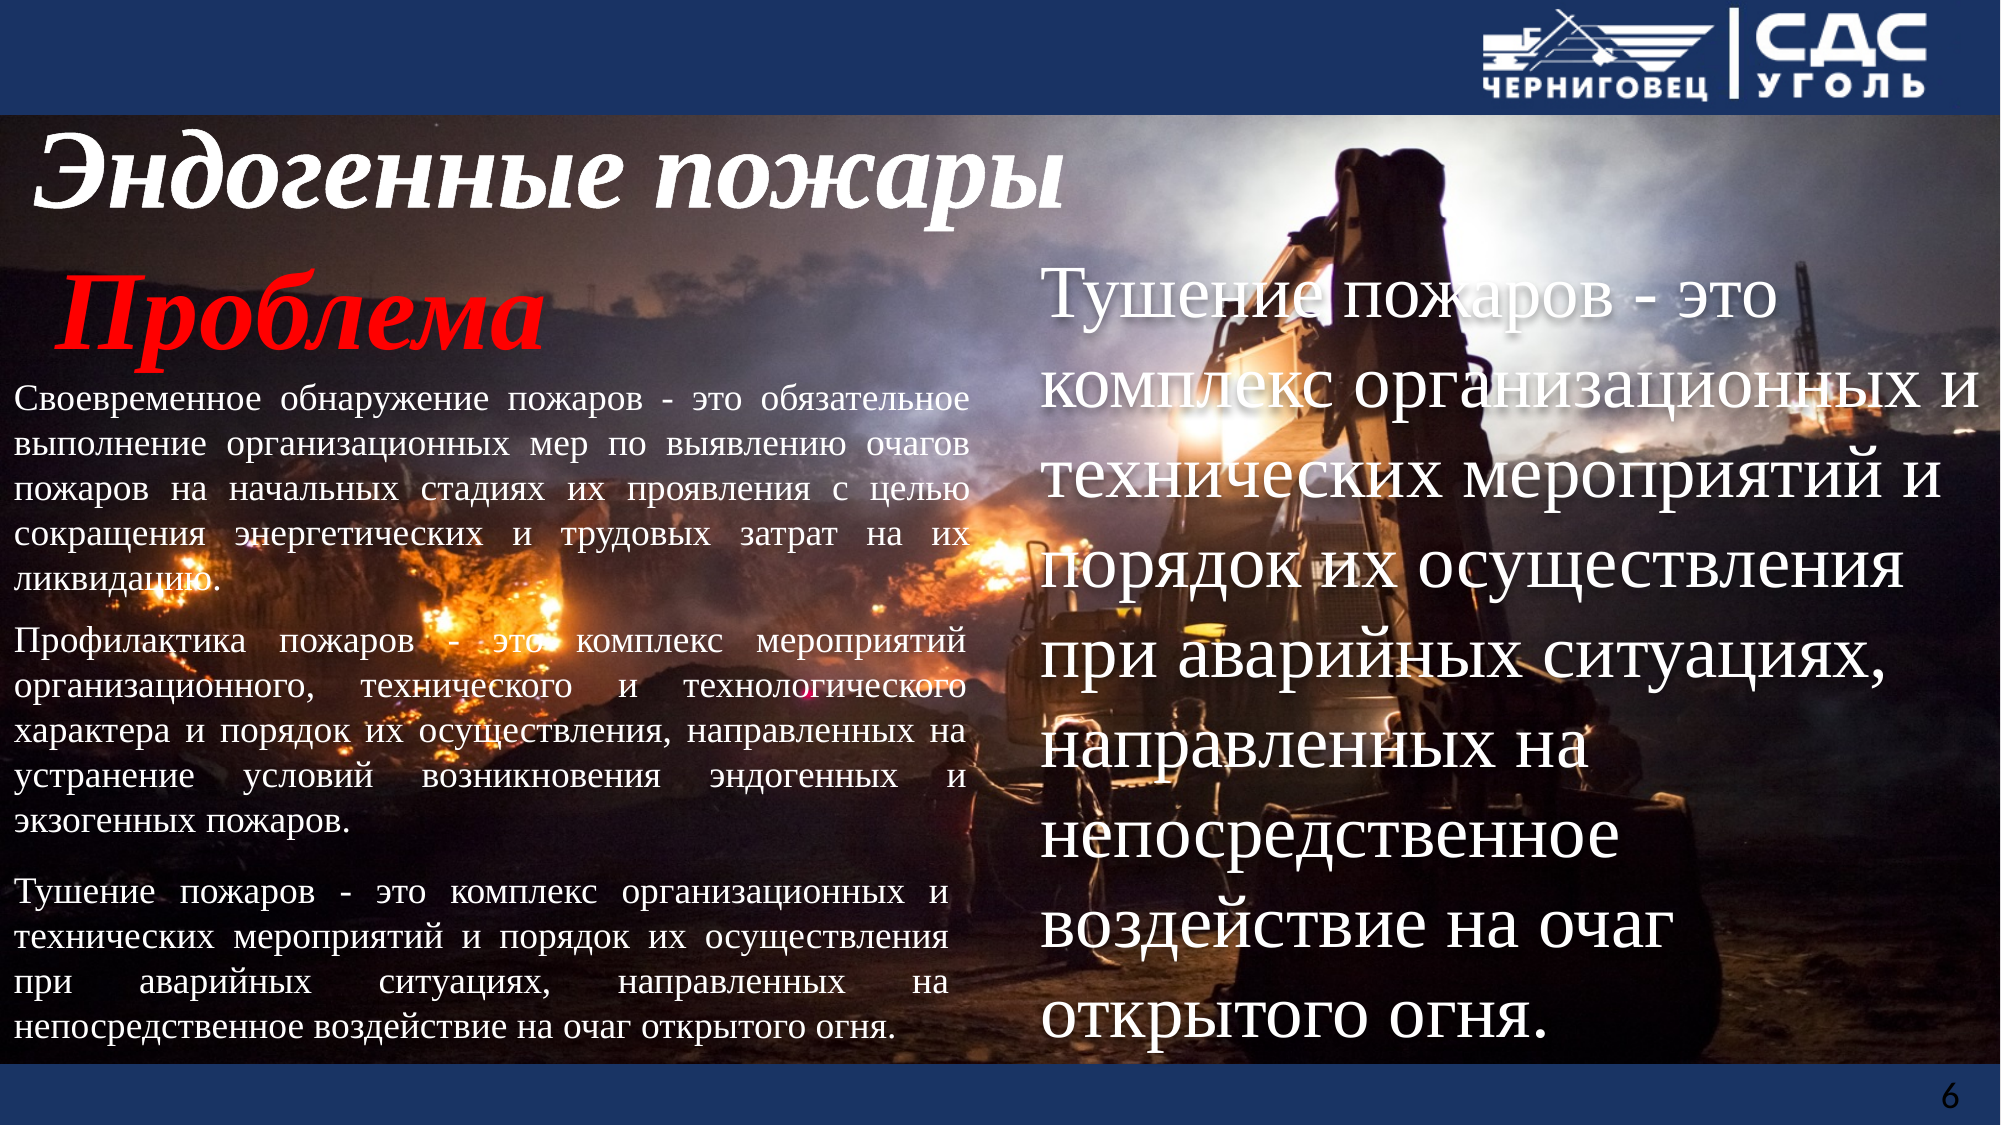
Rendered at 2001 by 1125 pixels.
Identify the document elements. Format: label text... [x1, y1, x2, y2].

text_box Эндогенные пожары [19, 115, 1110, 238]
text_box [0, 1063, 2000, 1125]
text_box Своевременное обнаружение пожаров - это обязательное выполнение организационных мер по выявлению очагов пожаров на начальных стадиях их проявления с целью сокращения энергетических и трудовых затрат на их ликвидацию. [0, 365, 986, 606]
text_box Тушение пожаров - это комплекс организационных и технических мероприятий и порядок их осуществления при аварийных ситуациях, направленных на непосредственное воздействие на очаг открытого огня. [1025, 234, 2000, 1060]
text_box Проблема [40, 229, 562, 380]
text_box Тушение пожаров - это комплекс организационных и технических мероприятий и порядок их осуществления при аварийных ситуациях, направленных на непосредственное воздействие на очаг открытого огня. [0, 858, 965, 1054]
picture [0, 0, 2001, 1125]
text_box 6 [1926, 1063, 1975, 1124]
text_box Профилактика пожаров - это комплекс мероприятий организационного, технического и технологического характера и порядок их осуществления, направленных на устранение условий возникновения эндогенных и экзогенных пожаров. [0, 607, 983, 848]
